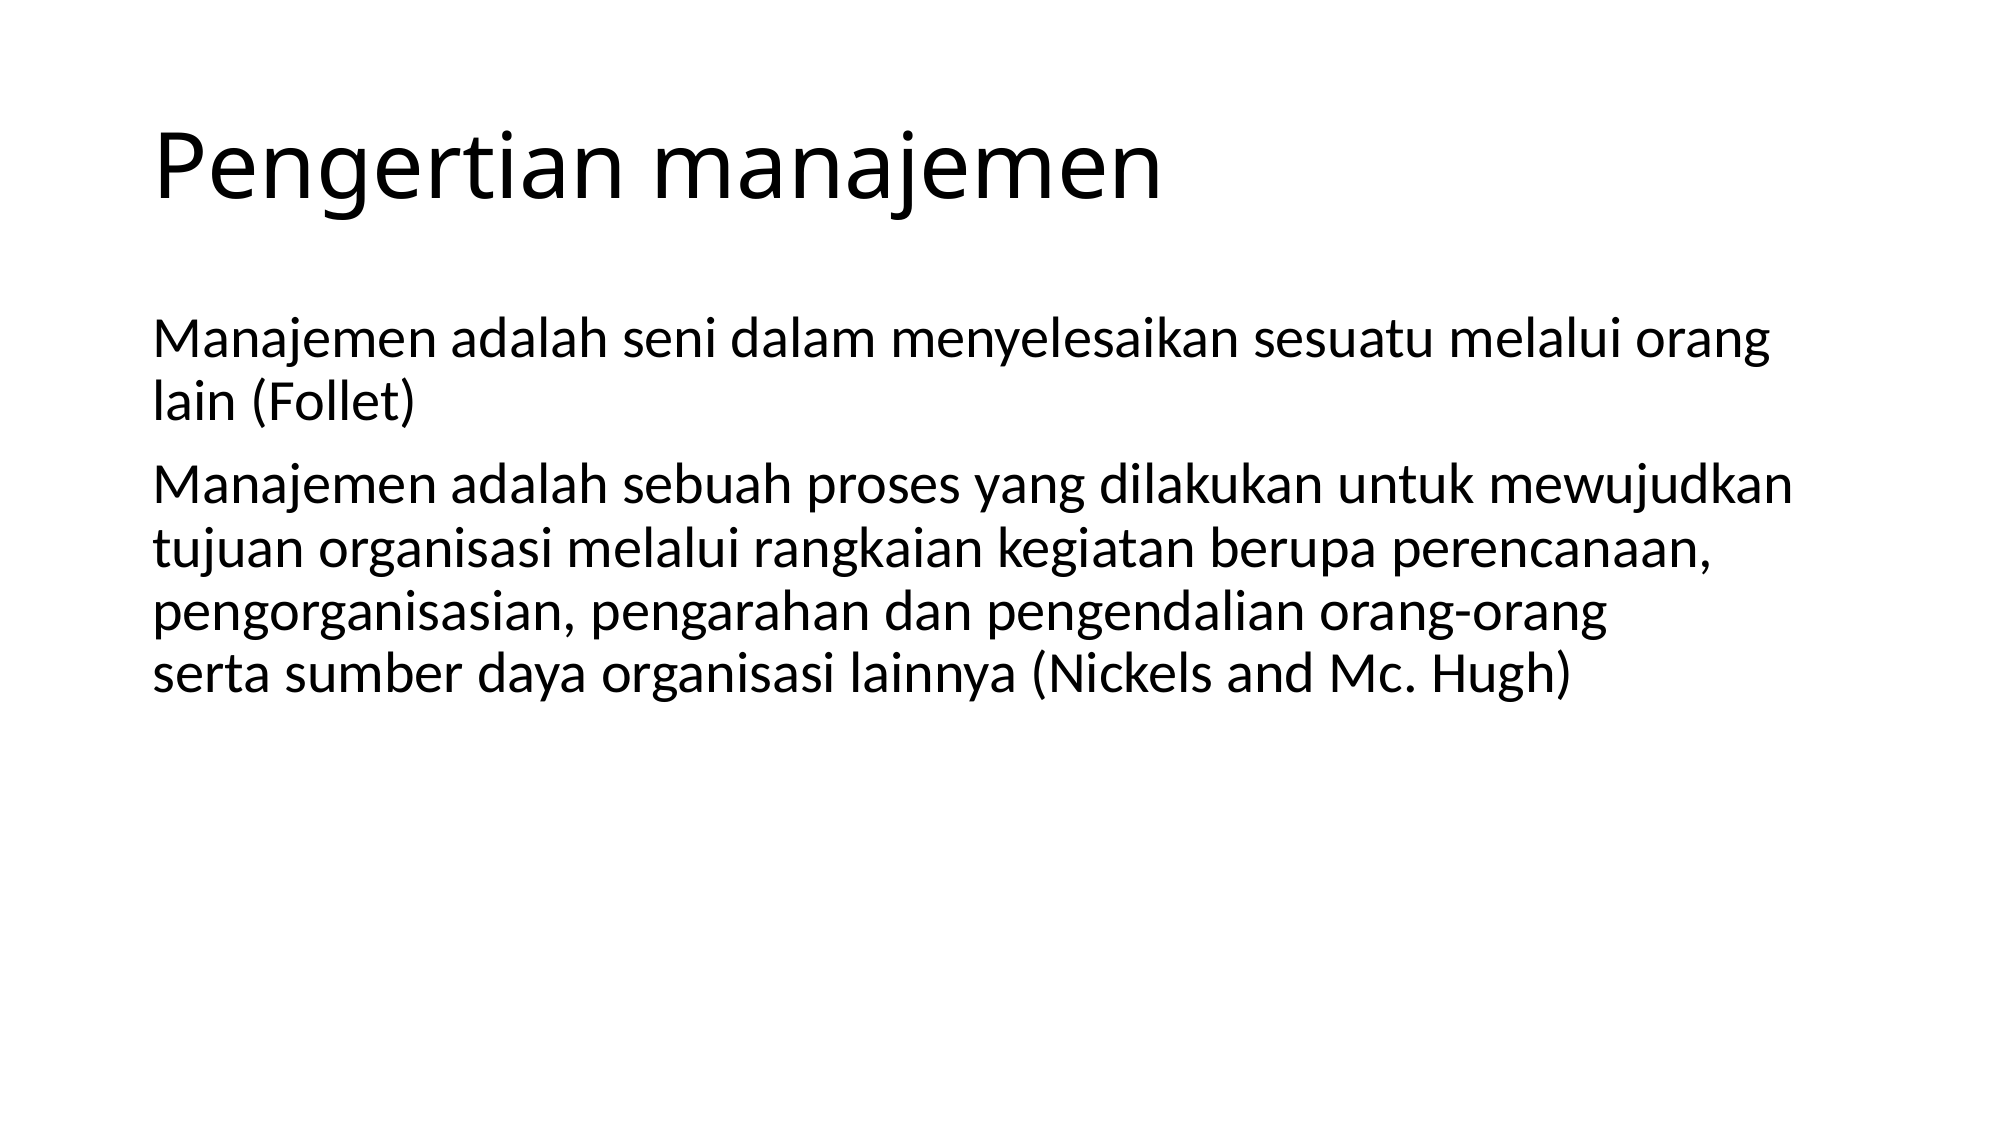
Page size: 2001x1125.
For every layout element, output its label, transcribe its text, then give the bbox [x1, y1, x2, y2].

list Manajemen adalah seni dalam menyelesaikan sesuatu melalui orang lain (Follet) Manajemen adalah sebuah proses yang dilakukan untuk mewujudkan tujuan organisasi melalui rangkaian kegiatan berupa perencanaan, pengorganisasian, pengarahan dan pengendalian orang-orang serta sumber daya organisasi lainnya (Nickels and Mc. Hugh) [137, 299, 1863, 1014]
title Pengertian manajemen [137, 59, 1863, 278]
